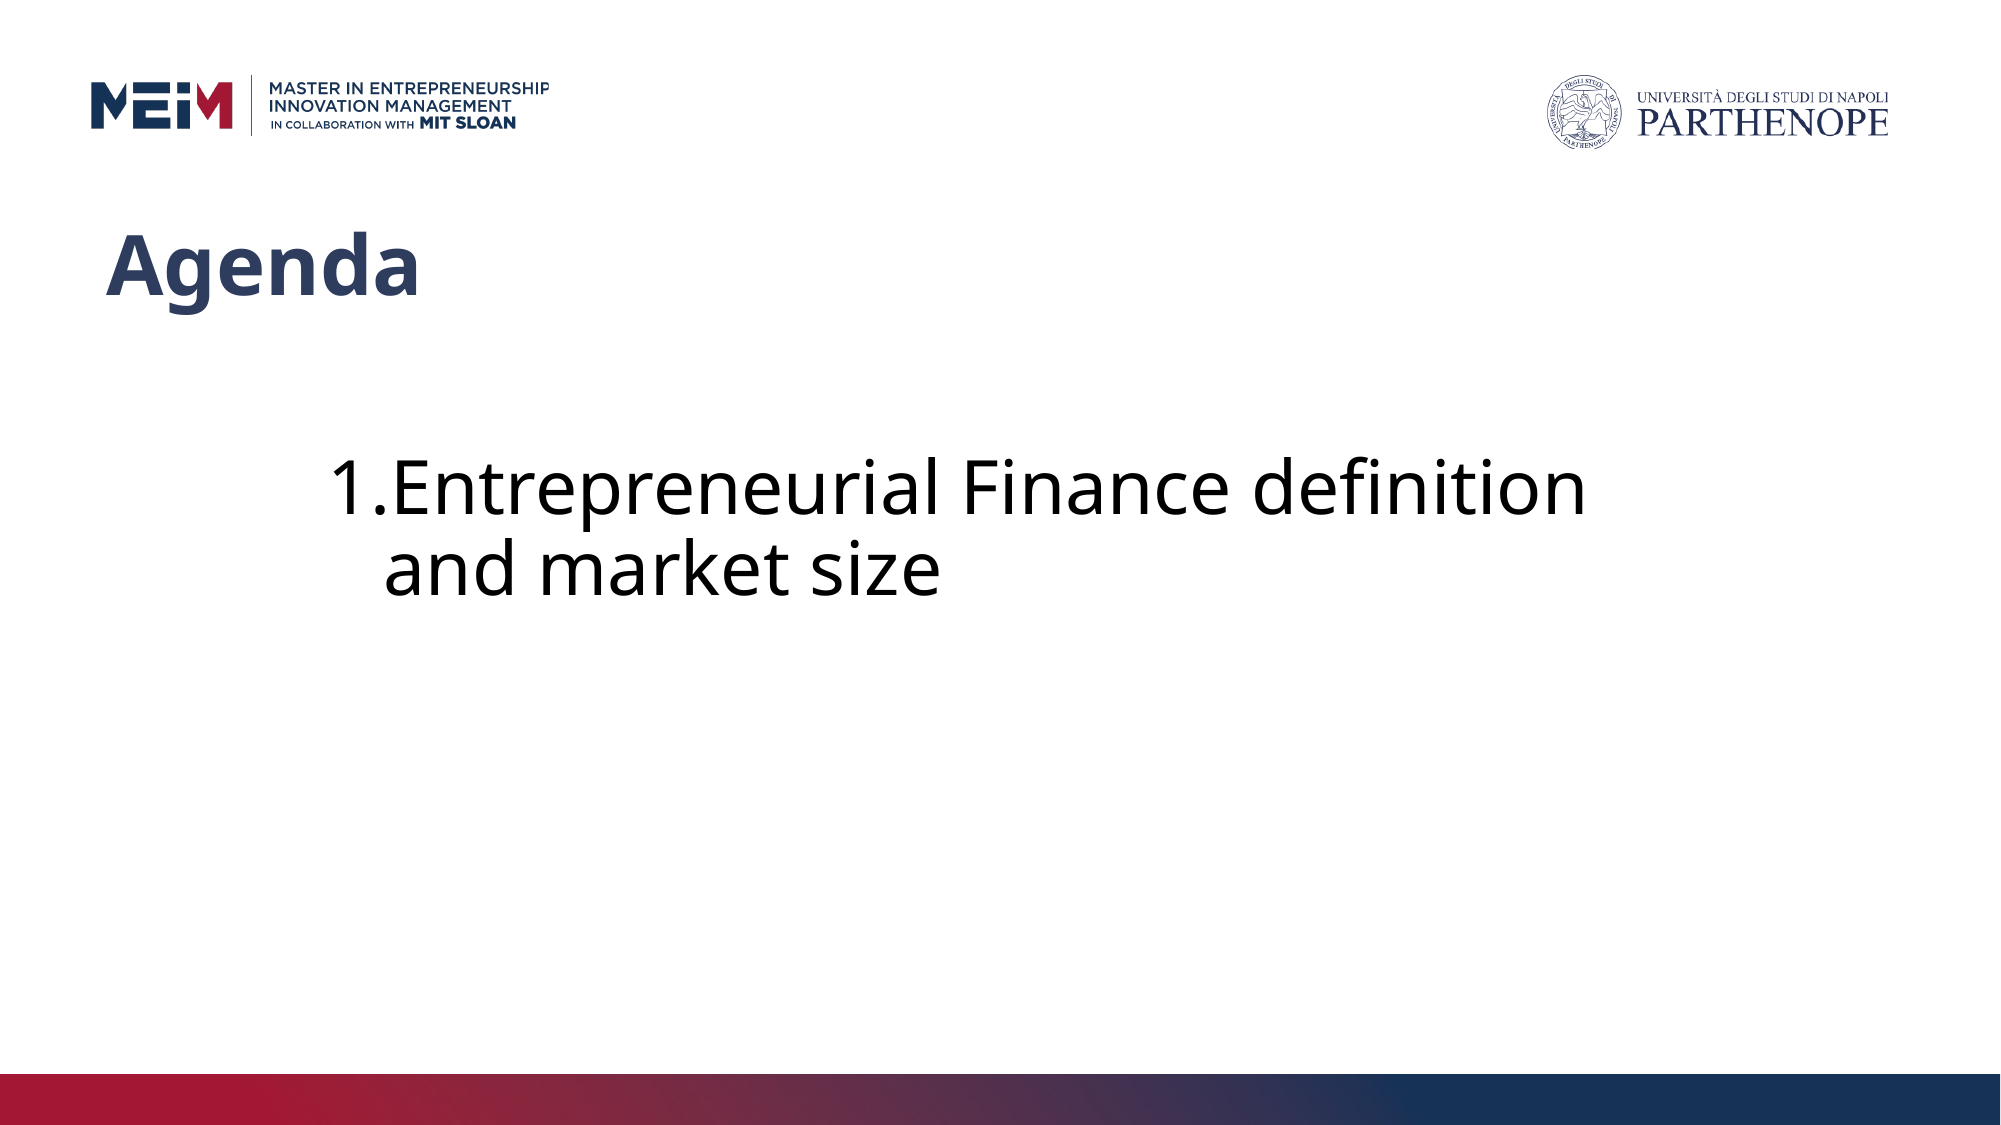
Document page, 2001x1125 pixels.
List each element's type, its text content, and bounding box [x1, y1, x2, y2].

list Entrepreneurial Finance definition and market size [312, 442, 1736, 603]
title Agenda [91, 216, 897, 293]
picture [0, 1074, 2001, 1125]
